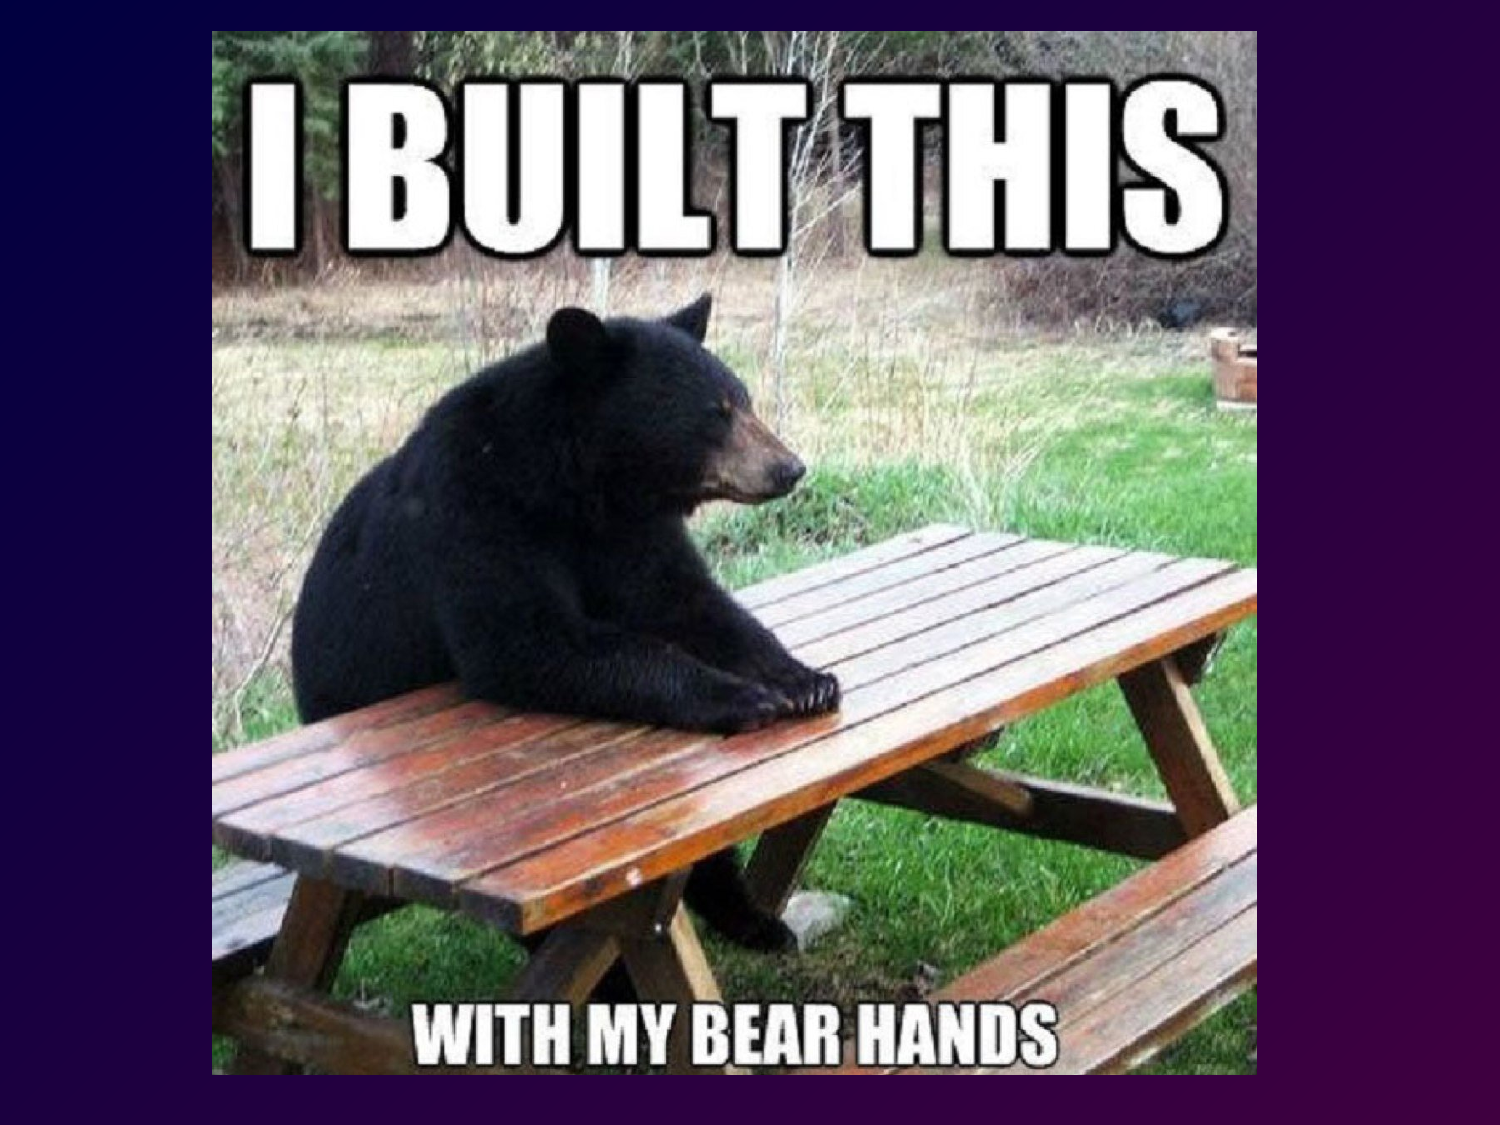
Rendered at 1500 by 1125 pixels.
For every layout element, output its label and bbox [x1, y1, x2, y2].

picture [212, 30, 1257, 1076]
